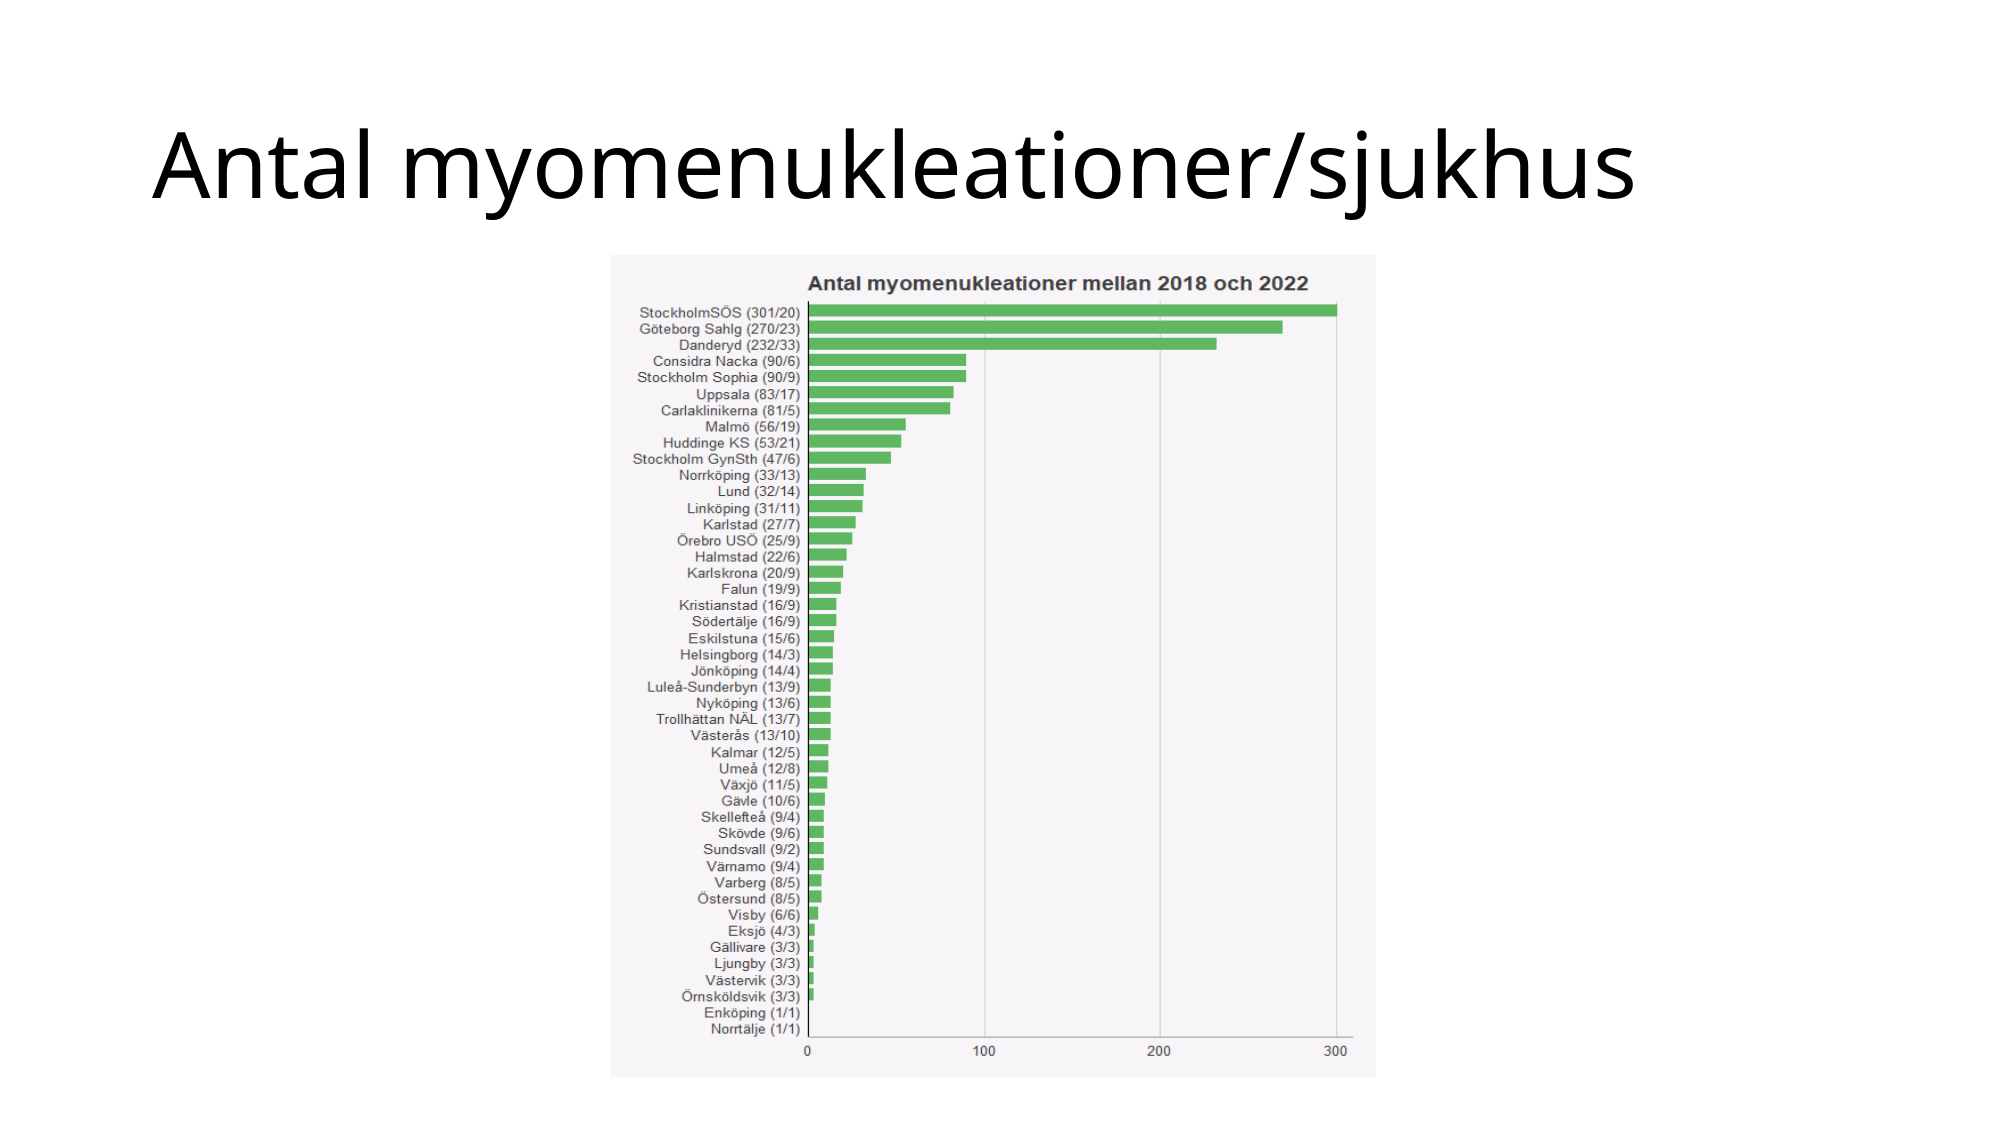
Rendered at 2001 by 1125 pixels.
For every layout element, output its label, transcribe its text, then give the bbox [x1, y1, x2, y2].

title Antal myomenukleationer/sjukhus [137, 59, 1863, 278]
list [611, 255, 1376, 1078]
